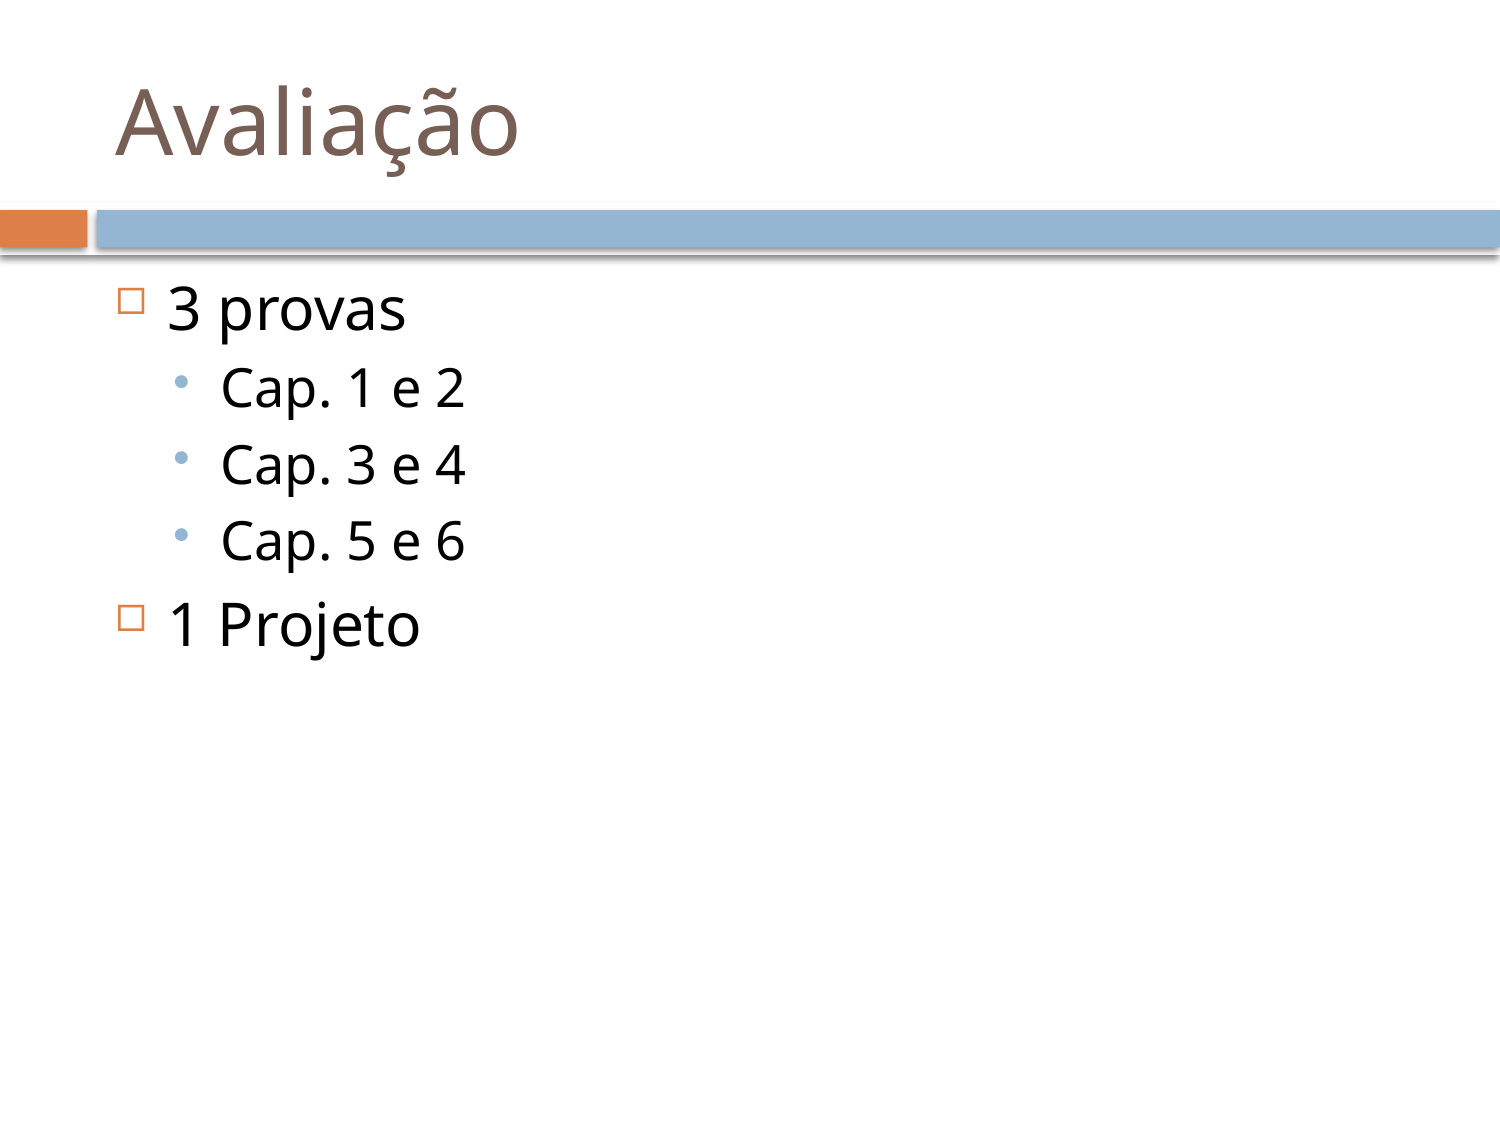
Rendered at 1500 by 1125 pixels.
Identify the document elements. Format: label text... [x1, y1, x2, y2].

list 3 provas Cap. 1 e 2 Cap. 3 e 4 Cap. 5 e 6 1 Projeto [100, 262, 1438, 1000]
title Avaliação [100, 37, 1438, 200]
